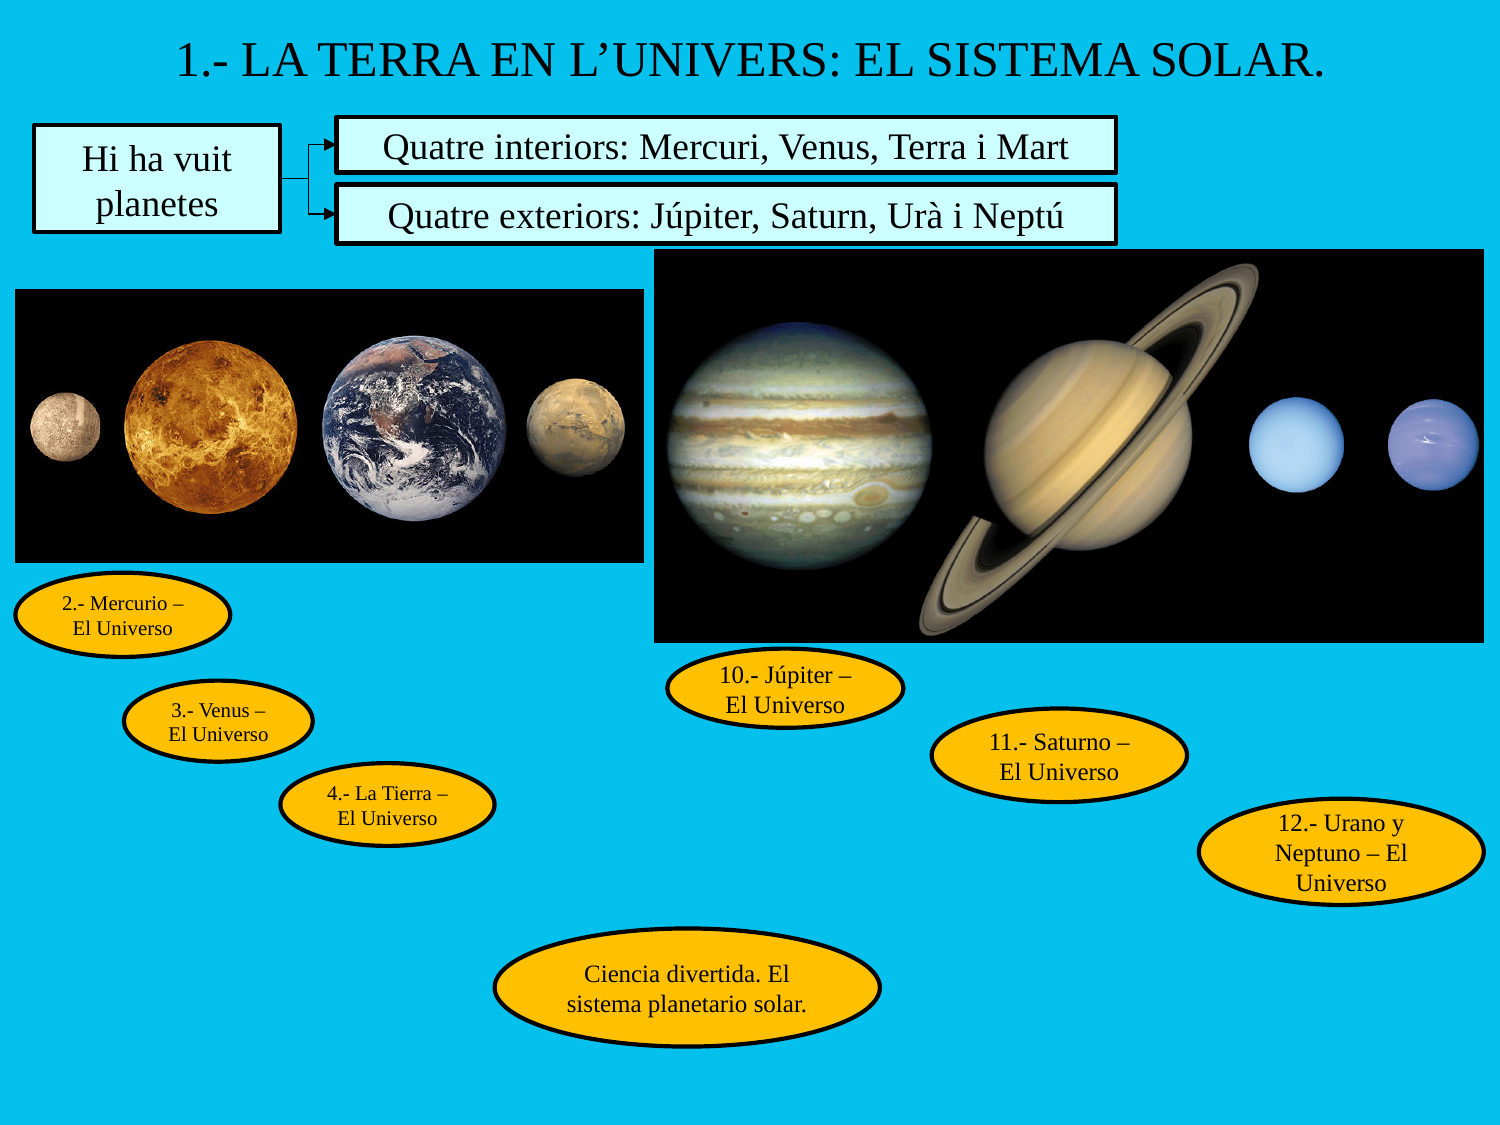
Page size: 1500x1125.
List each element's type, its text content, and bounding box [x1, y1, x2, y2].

text_box Hi ha vuit planetes [32, 123, 282, 234]
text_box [280, 144, 337, 177]
text_box 1.- LA TERRA EN L’UNIVERS: EL SISTEMA SOLAR. [17, 19, 1484, 90]
text_box 12.- Urano y Neptuno – El Universo [1196, 796, 1486, 908]
picture [655, 250, 1483, 642]
picture [16, 290, 643, 562]
text_box 10.- Júpiter – El Universo [665, 651, 906, 730]
text_box 2.- Mercurio – El Universo [13, 571, 233, 660]
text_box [280, 178, 337, 215]
text_box 3.- Venus – El Universo [121, 678, 315, 764]
text_box 4.- La Tierra – El Universo [278, 761, 497, 849]
text_box Quatre exteriors: Júpiter, Saturn, Urà i Neptú [334, 182, 1118, 246]
text_box Ciencia divertida. El sistema planetario solar. [492, 926, 883, 1049]
text_box Quatre interiors: Mercuri, Venus, Terra i Mart [334, 115, 1118, 175]
text_box 11.- Saturno – El Universo [929, 706, 1190, 805]
